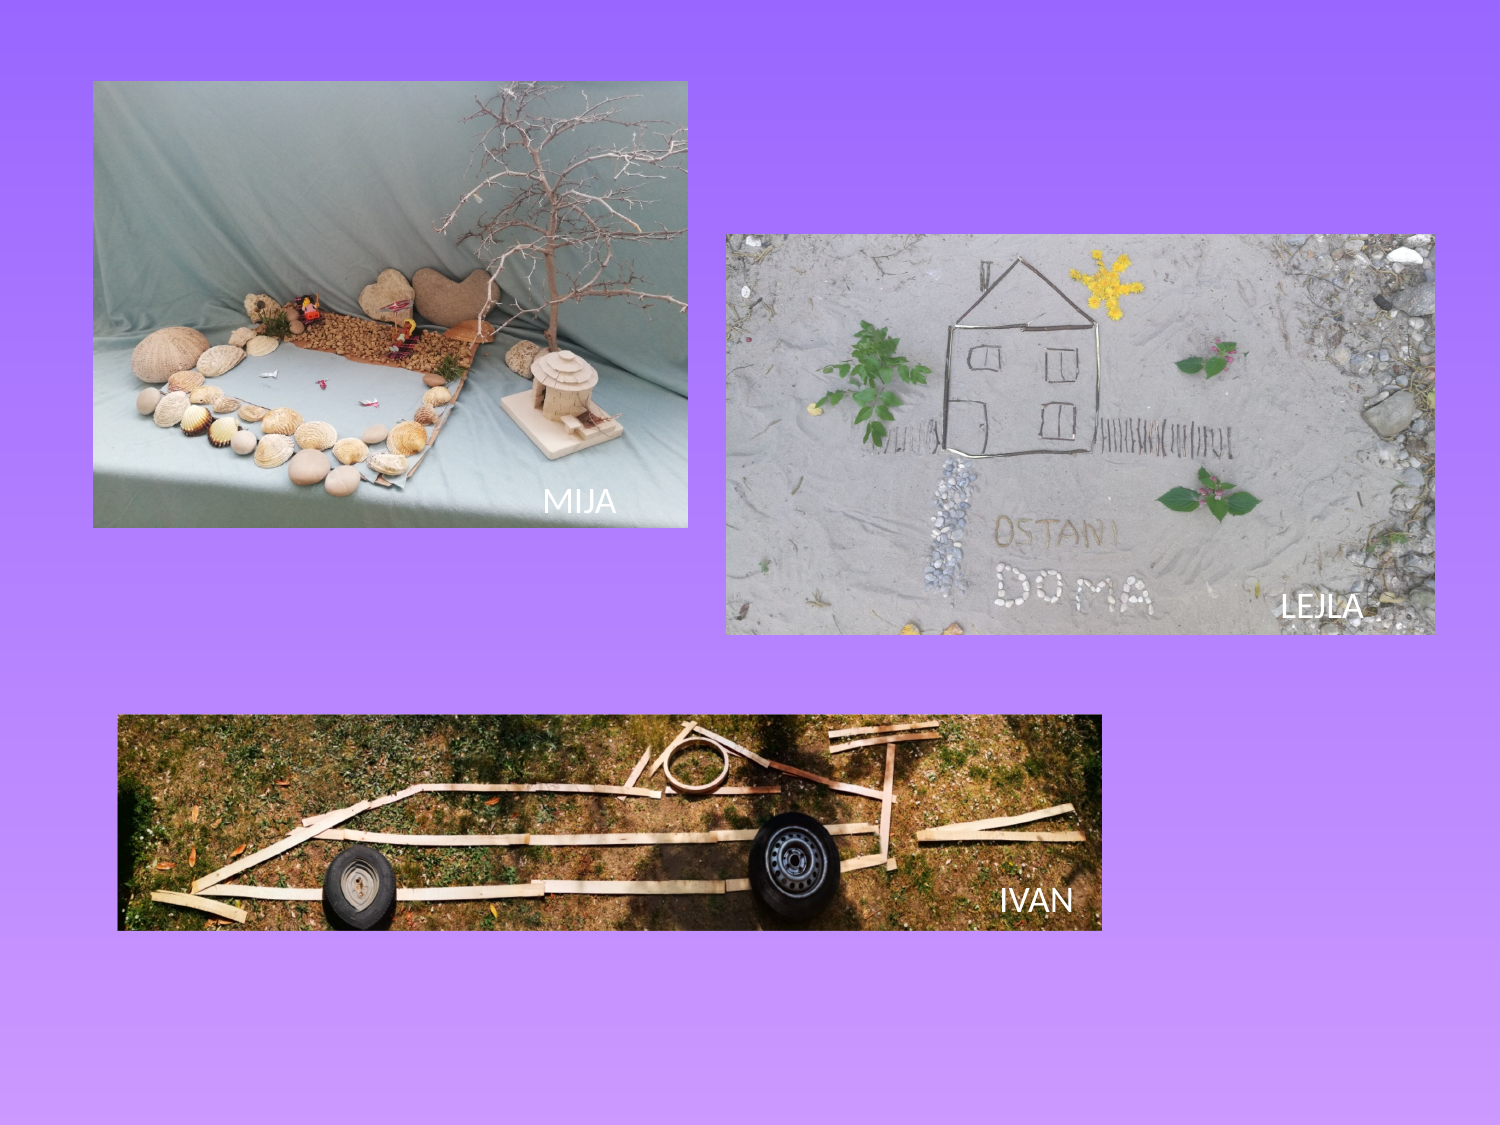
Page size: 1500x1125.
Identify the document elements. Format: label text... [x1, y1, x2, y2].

text_box IVAN [984, 867, 1102, 927]
picture [726, 234, 1436, 635]
picture [93, 81, 1101, 1125]
